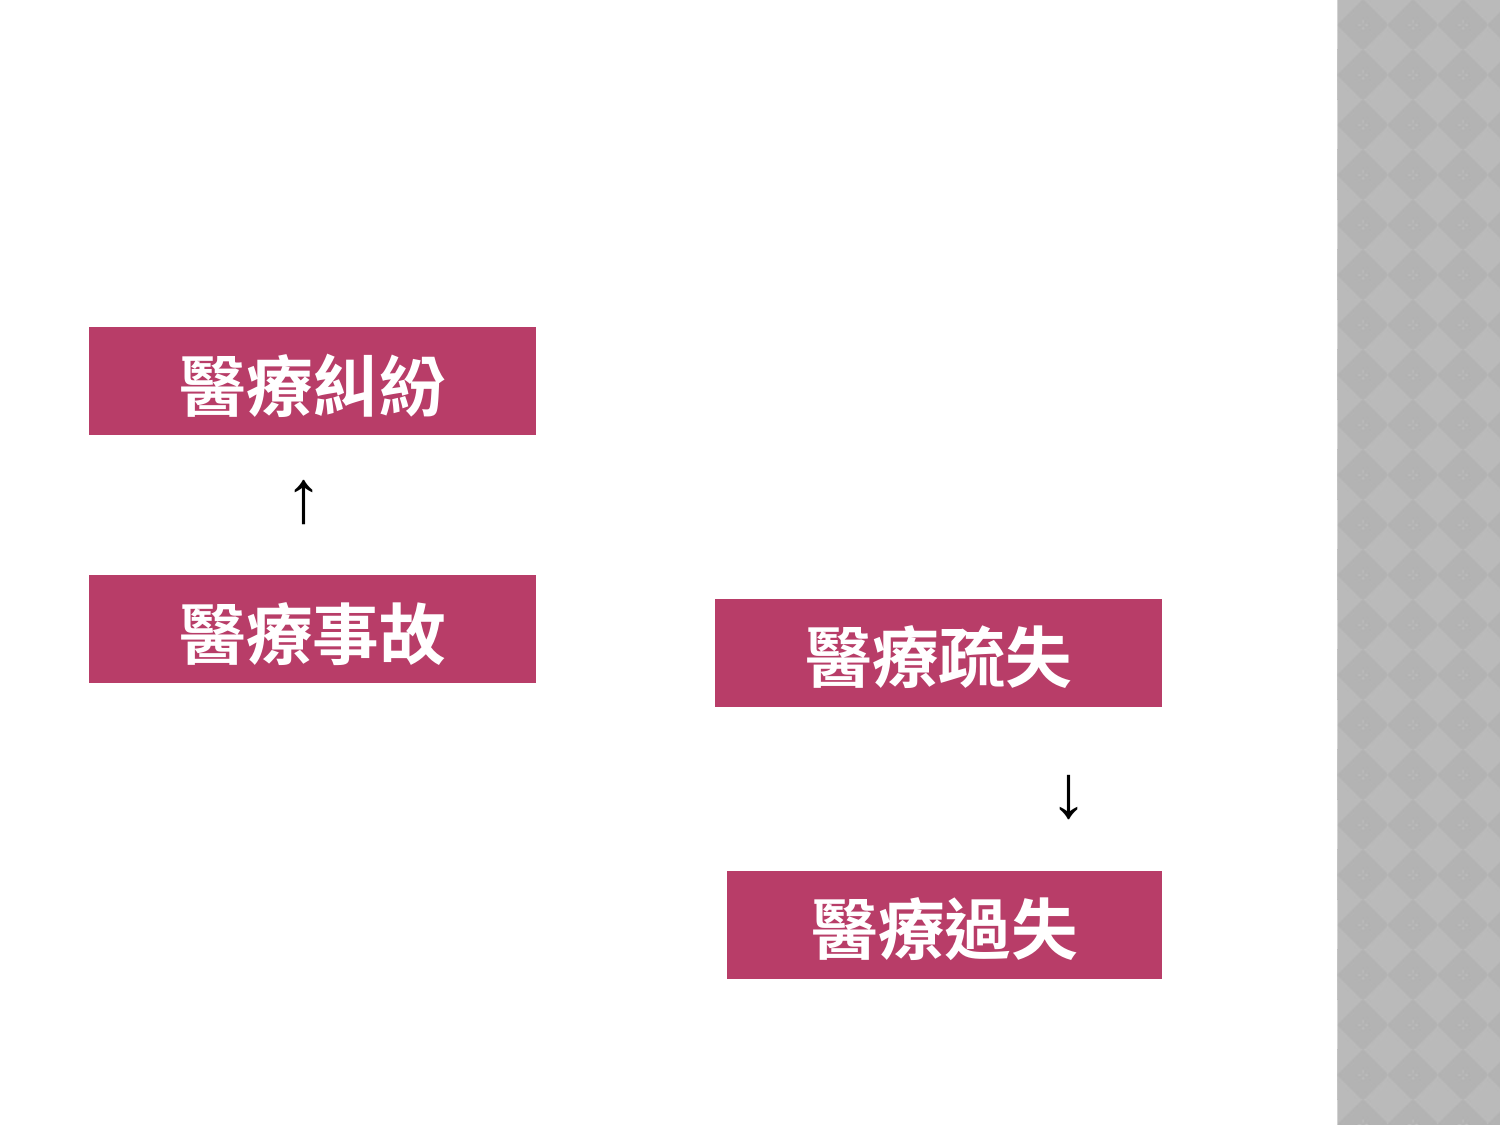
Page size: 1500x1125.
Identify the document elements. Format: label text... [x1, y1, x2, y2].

table_header 醫療過失 [727, 871, 1162, 979]
table_header 醫療疏失 [715, 599, 1162, 707]
table_header 醫療糾紛 [89, 327, 536, 435]
text_box [1337, 0, 1500, 1125]
table_header 醫療事故 [89, 575, 536, 683]
list ↑ ↓ [41, 267, 1229, 1063]
